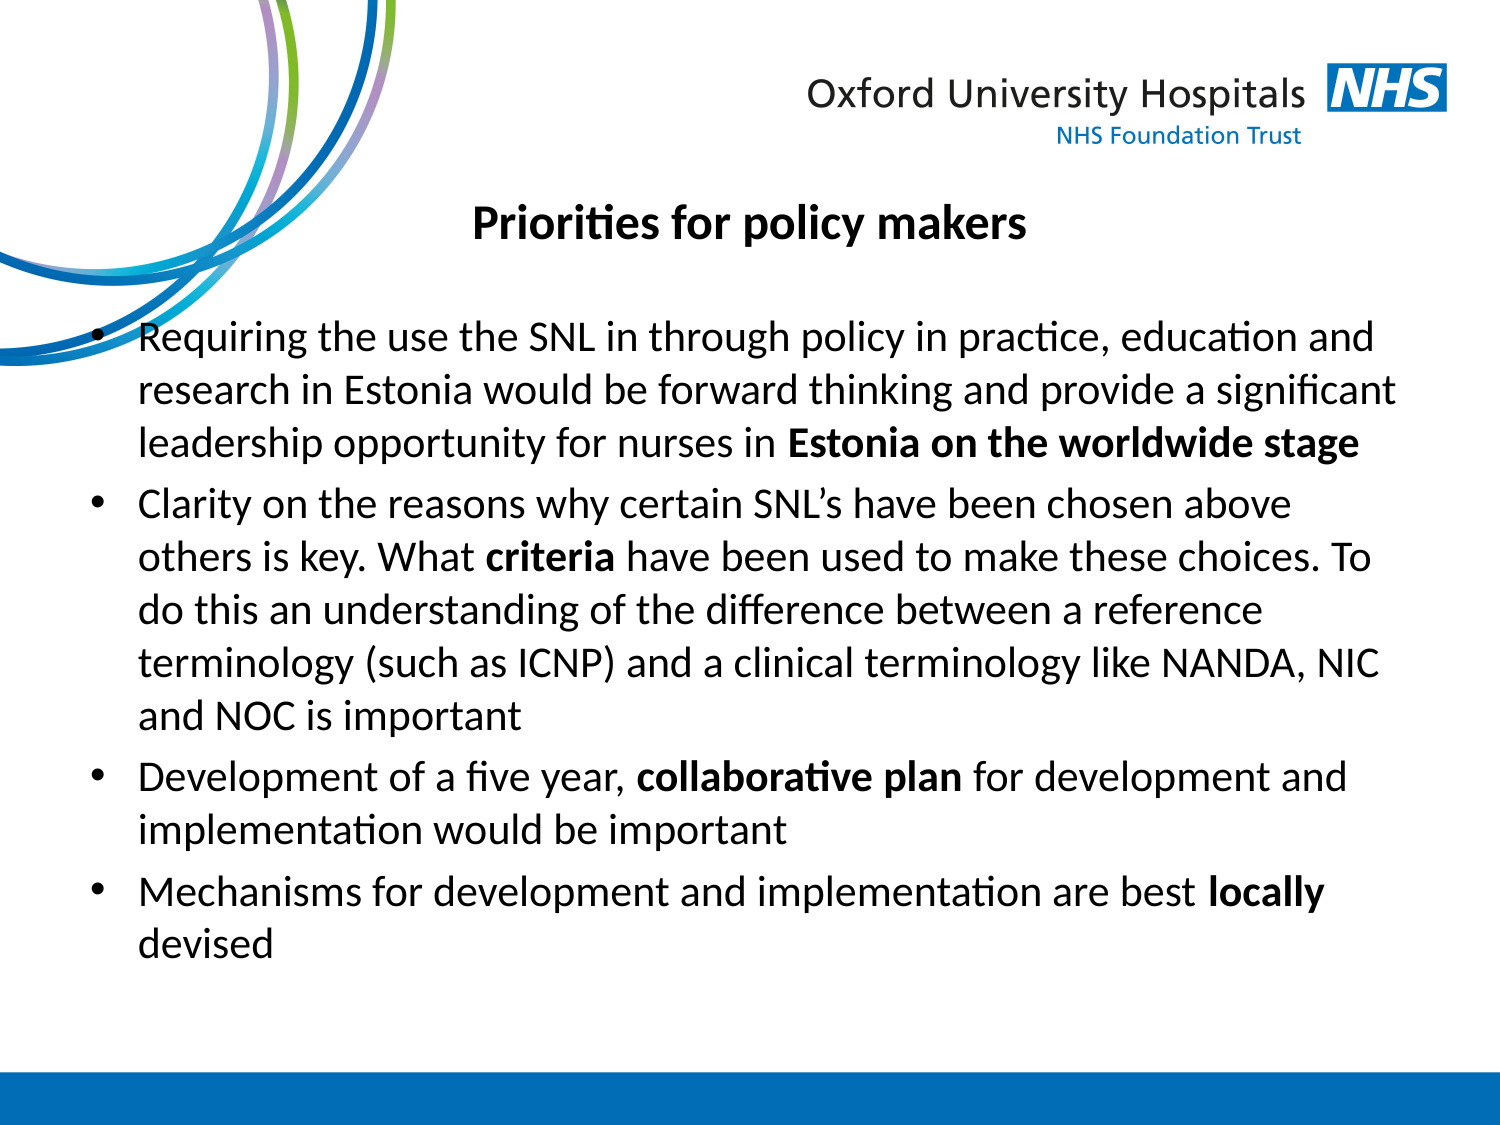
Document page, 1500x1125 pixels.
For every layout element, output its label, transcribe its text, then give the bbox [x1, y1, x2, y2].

list Requiring the use the SNL in through policy in practice, education and research in Estonia would be forward thinking and provide a significant leadership opportunity for nurses in Estonia on the worldwide stage Clarity on the reasons why certain SNL’s have been chosen above others is key. What criteria have been used to make these choices. To do this an understanding of the difference between a reference terminology (such as ICNP) and a clinical terminology like NANDA, NIC and NOC is important Development of a five year, collaborative plan for development and implementation would be important Mechanisms for development and implementation are best locally devised [75, 300, 1425, 1005]
picture [0, 0, 1500, 1125]
title Priorities for policy makers [75, 151, 1425, 289]
